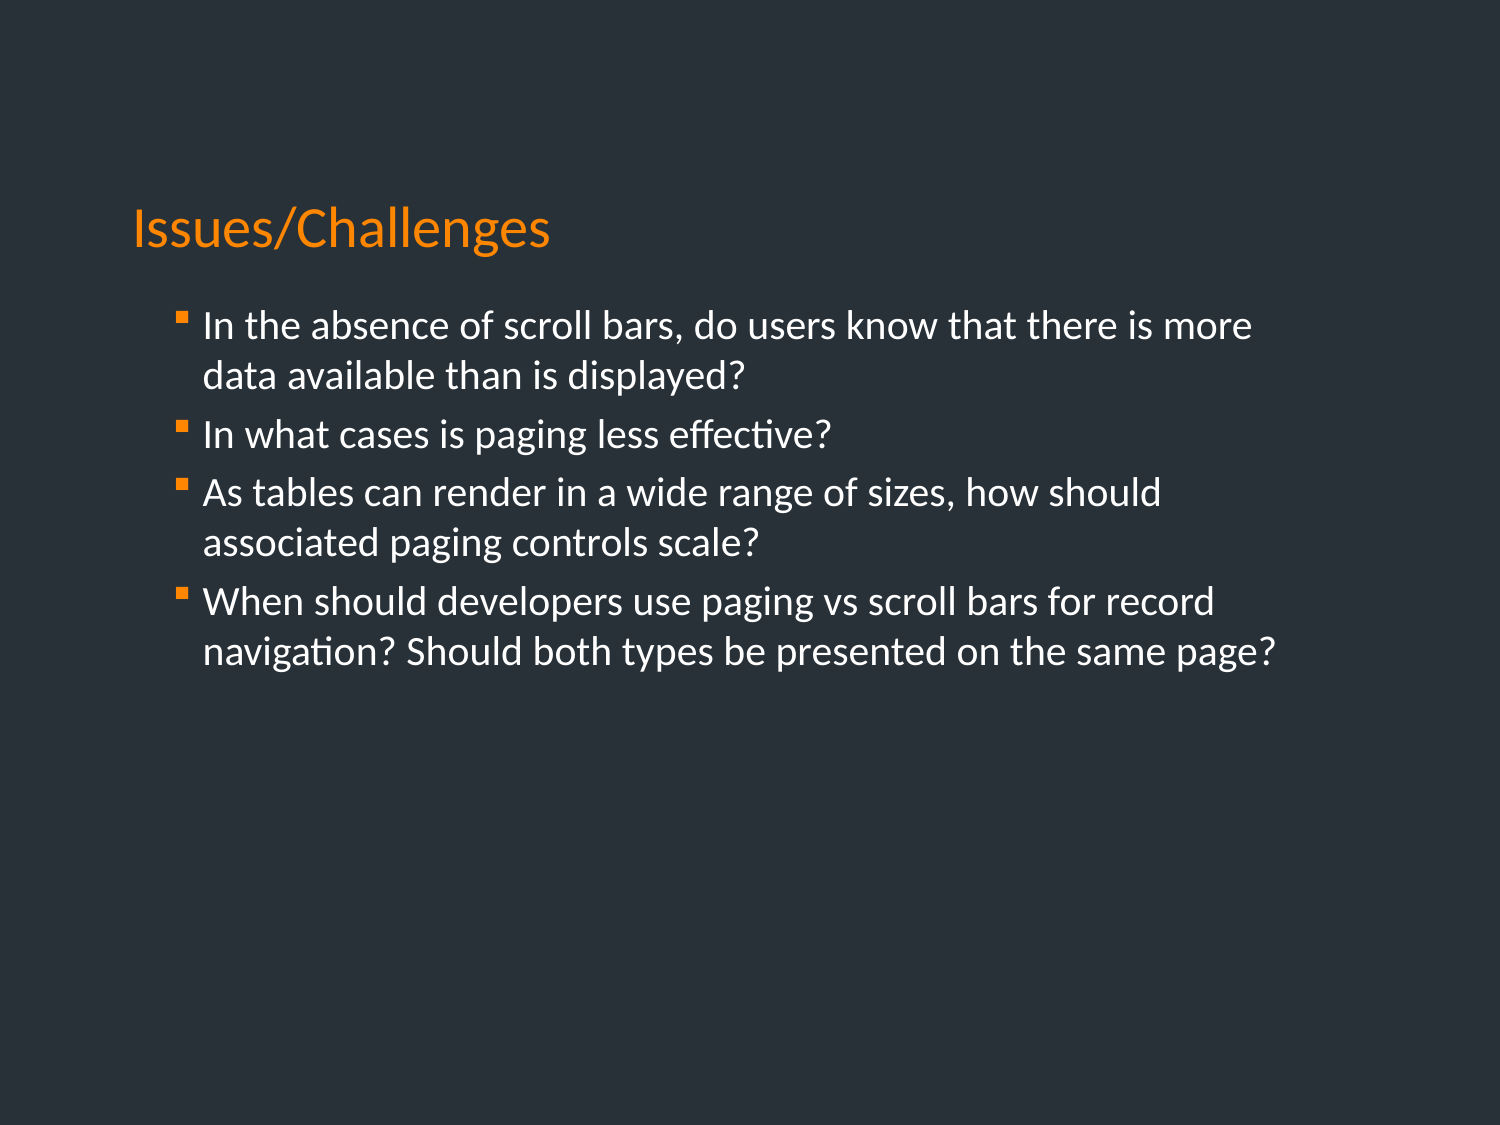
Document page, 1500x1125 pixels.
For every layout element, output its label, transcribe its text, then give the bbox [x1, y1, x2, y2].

text_box Issues/Challenges [117, 158, 1317, 267]
text_box In the absence of scroll bars, do users know that there is more data available than is displayed? In what cases is paging less effective? As tables can render in a wide range of sizes, how should associated paging controls scale? When should developers use paging vs scroll bars for record navigation? Should both types be presented on the same page? [149, 290, 1350, 882]
